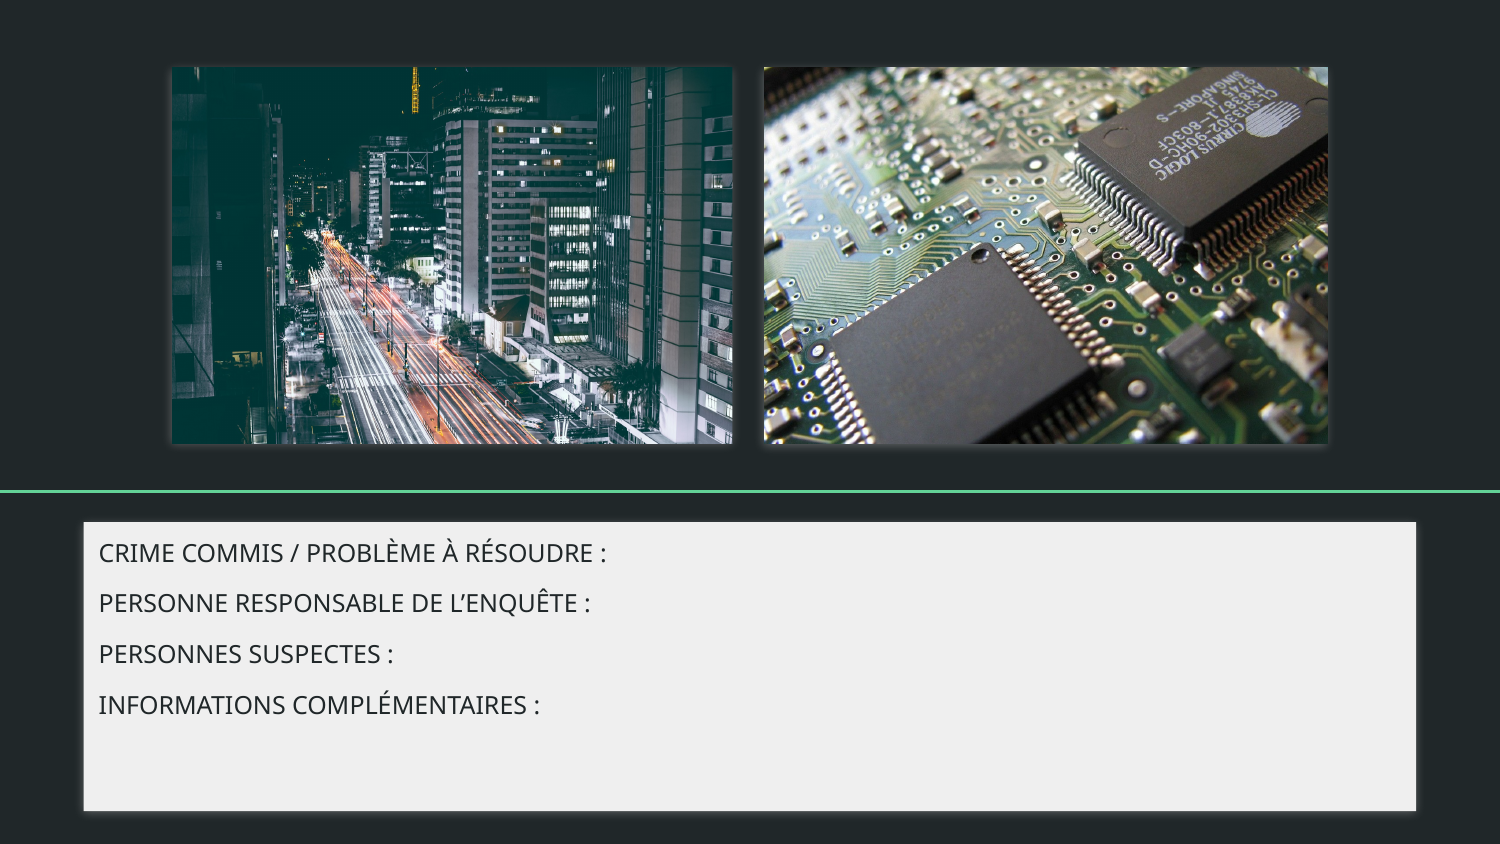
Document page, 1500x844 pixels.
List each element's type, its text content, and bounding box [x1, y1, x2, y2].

picture [171, 67, 733, 444]
subtitle CRIME COMMIS / PROBLÈME À RÉSOUDRE : PERSONNE RESPONSABLE DE L’ENQUÊTE : PERSONNES SUSPECTES : INFORMATIONS COMPLÉMENTAIRES : [83, 522, 1417, 812]
picture [763, 67, 1329, 444]
